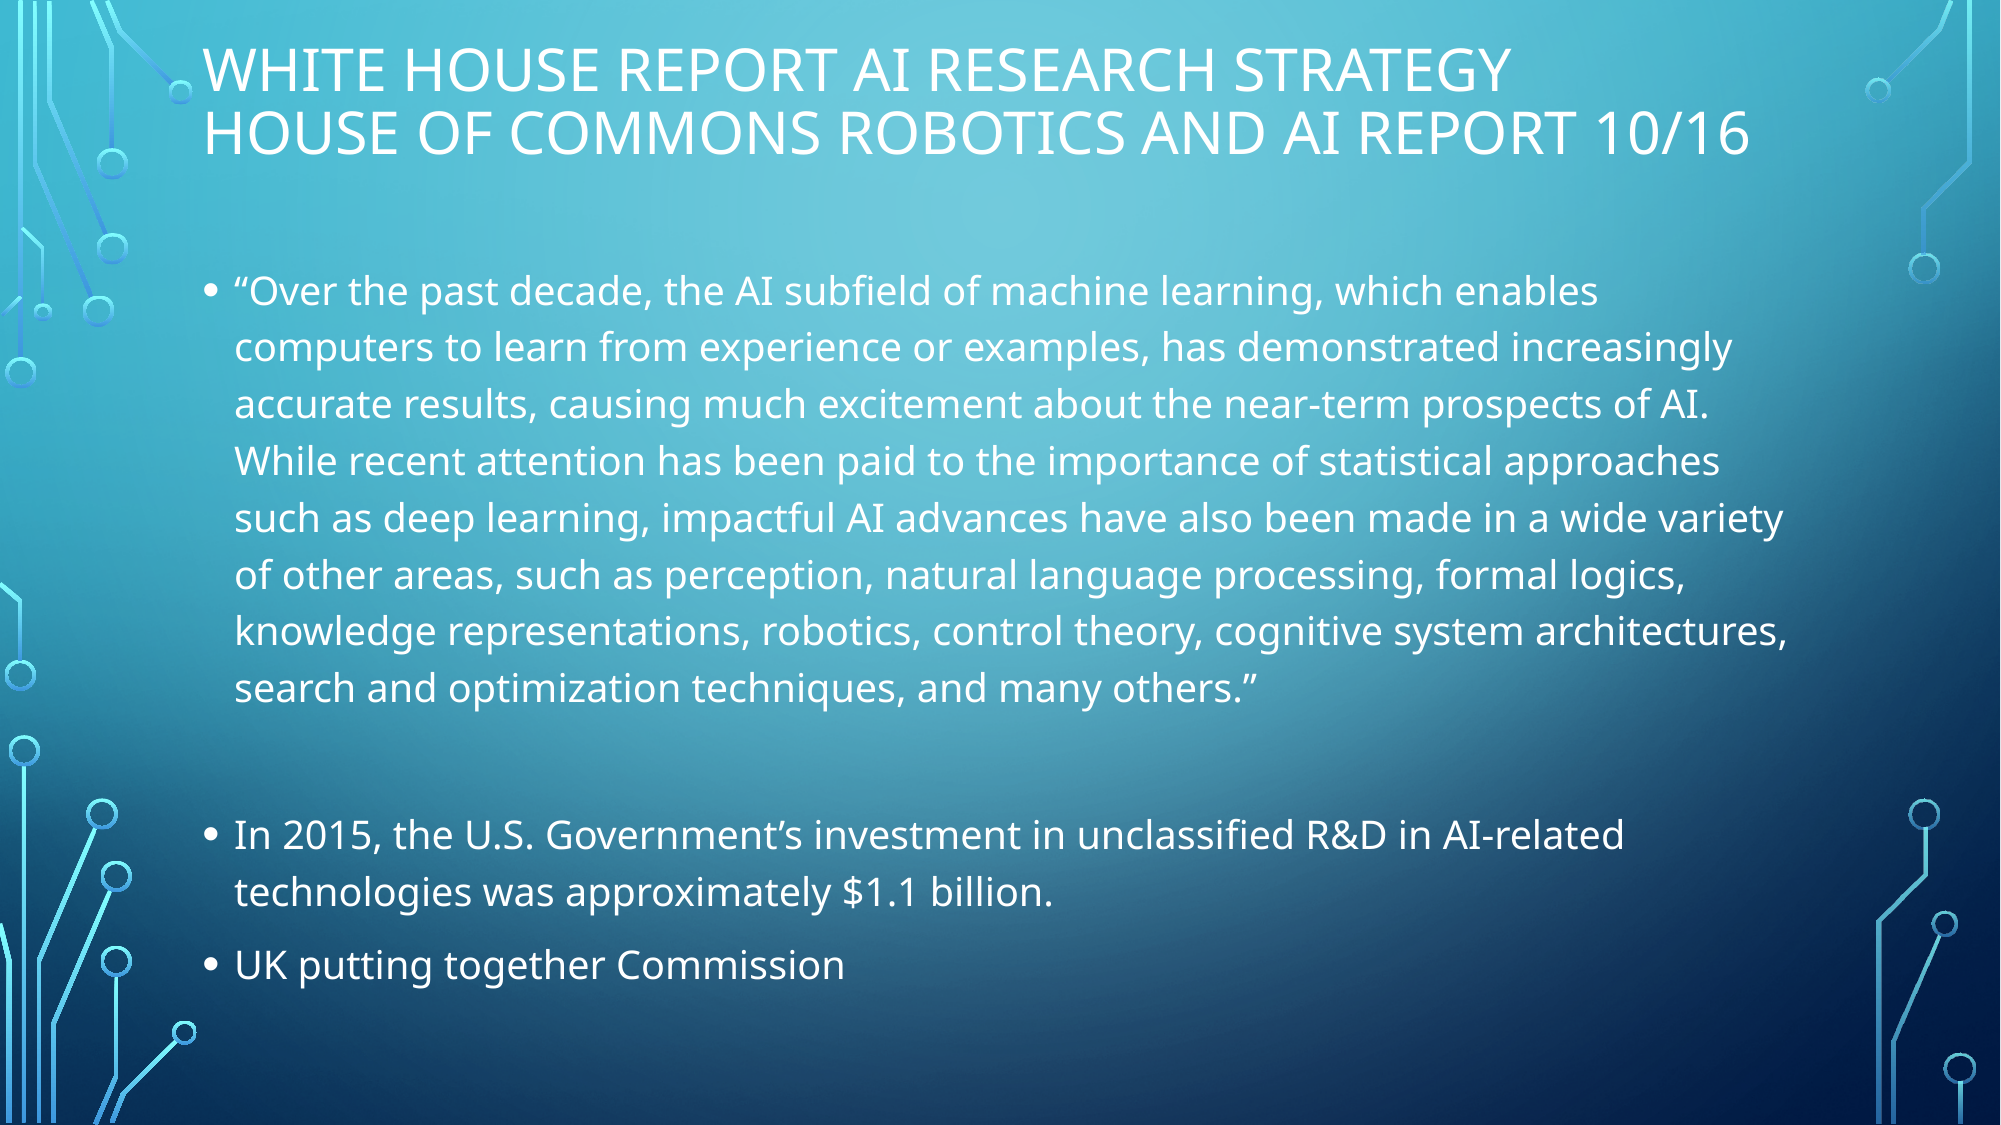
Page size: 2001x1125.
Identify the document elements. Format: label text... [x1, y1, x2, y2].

list “Over the past decade, the AI subfield of machine learning, which enables computers to learn from experience or examples, has demonstrated increasingly accurate results, causing much excitement about the near-term prospects of AI. While recent attention has been paid to the importance of statistical approaches such as deep learning, impactful AI advances have also been made in a wide variety of other areas, such as perception, natural language processing, formal logics, knowledge representations, robotics, control theory, cognitive system architectures, search and optimization techniques, and many others.” In 2015, the U.S. Government’s investment in unclassified R&D in AI-related technologies was approximately $1.1 billion. UK putting together Commission [187, 248, 1813, 1001]
title White house Report AI Research strategy House of Commons Robotics and AI report 10/16 [187, 29, 1813, 248]
